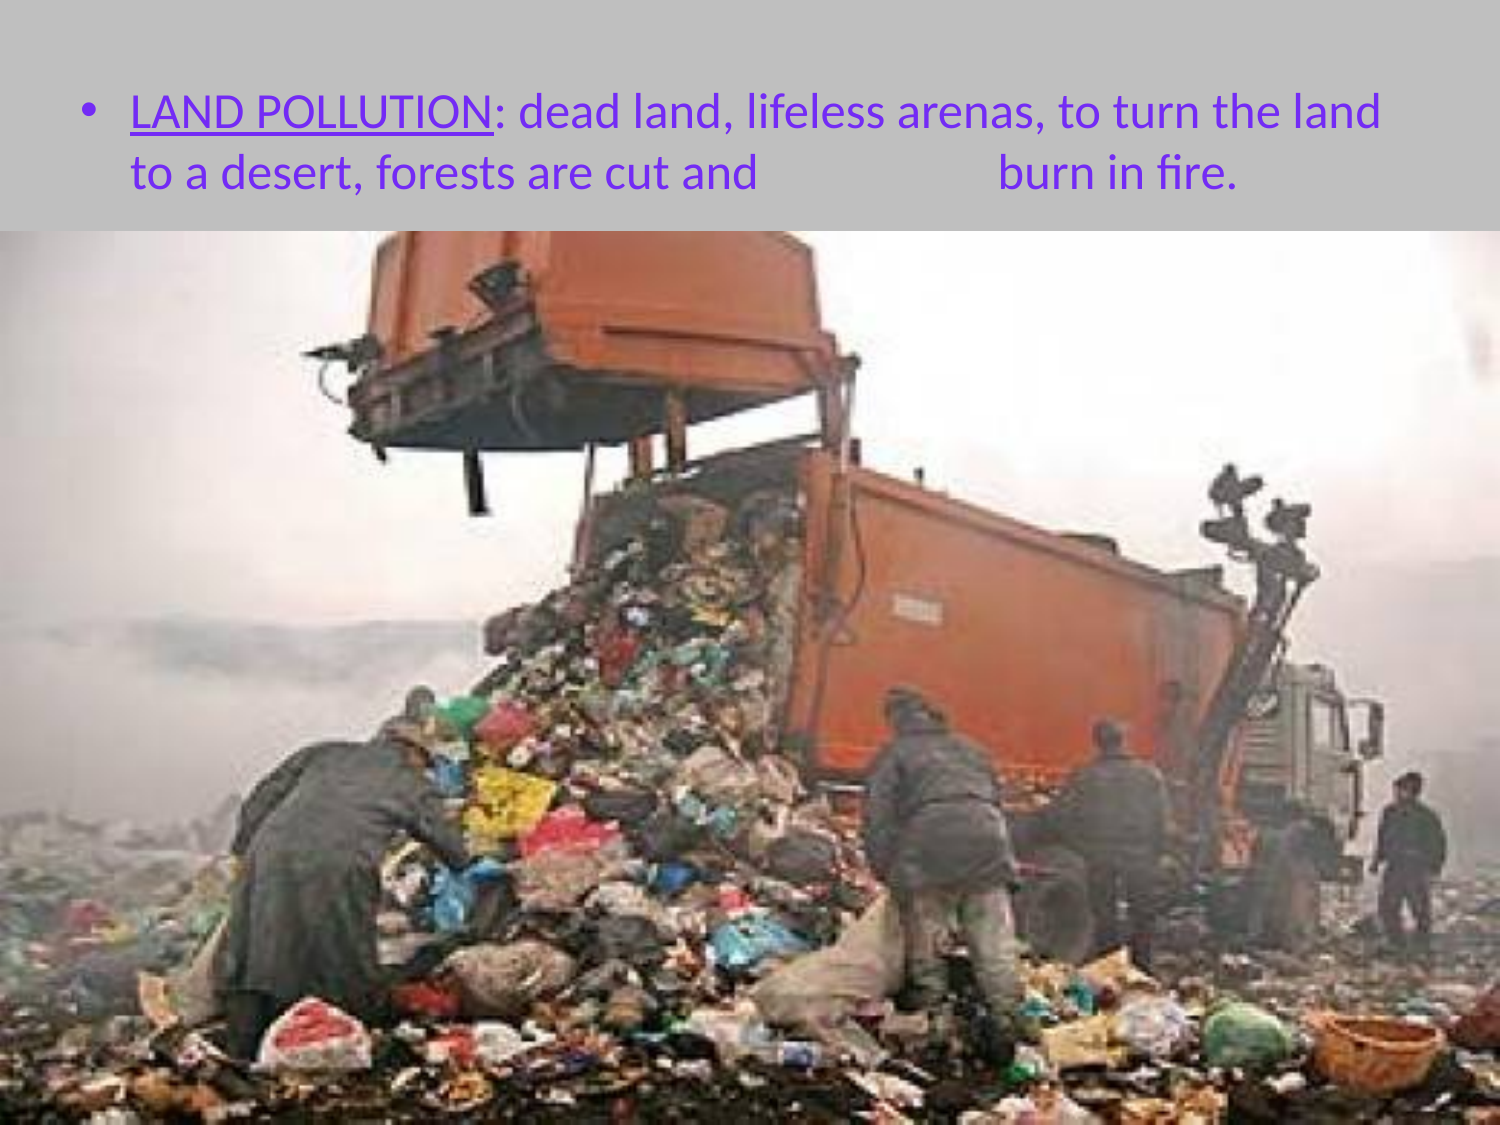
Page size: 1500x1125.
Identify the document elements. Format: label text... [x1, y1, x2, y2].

list LAND POLLUTION: dead land, lifeless arenas, to turn the land to a desert, forests are cut and burn in fire. [64, 0, 1415, 231]
picture [0, 231, 1500, 1125]
